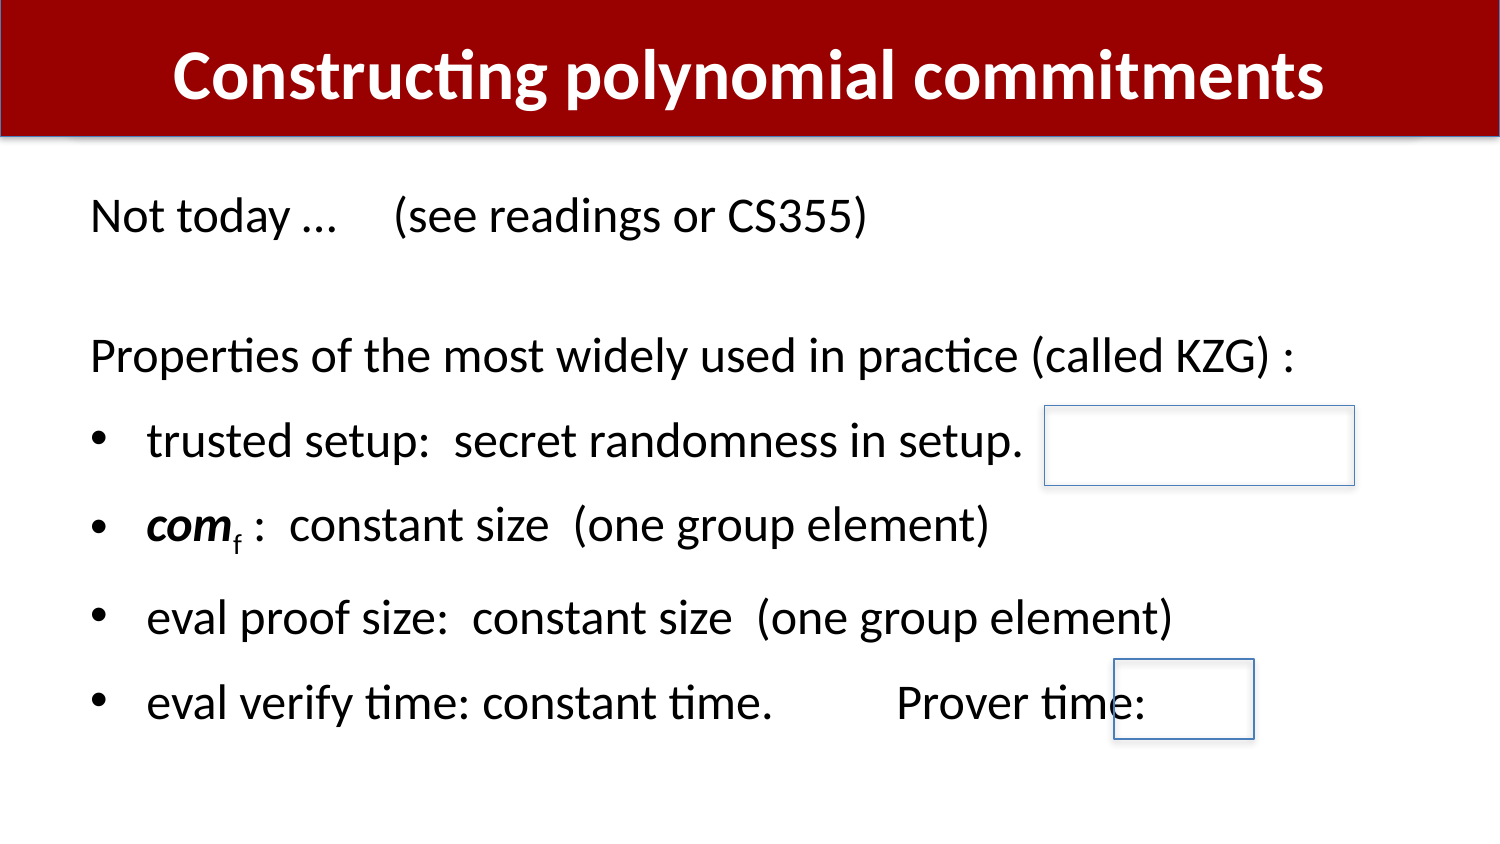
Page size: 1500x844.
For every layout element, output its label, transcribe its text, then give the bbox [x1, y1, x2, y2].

title Constructing polynomial commitments [75, 20, 1425, 123]
text_box [1113, 658, 1255, 740]
text_box [1044, 405, 1355, 486]
